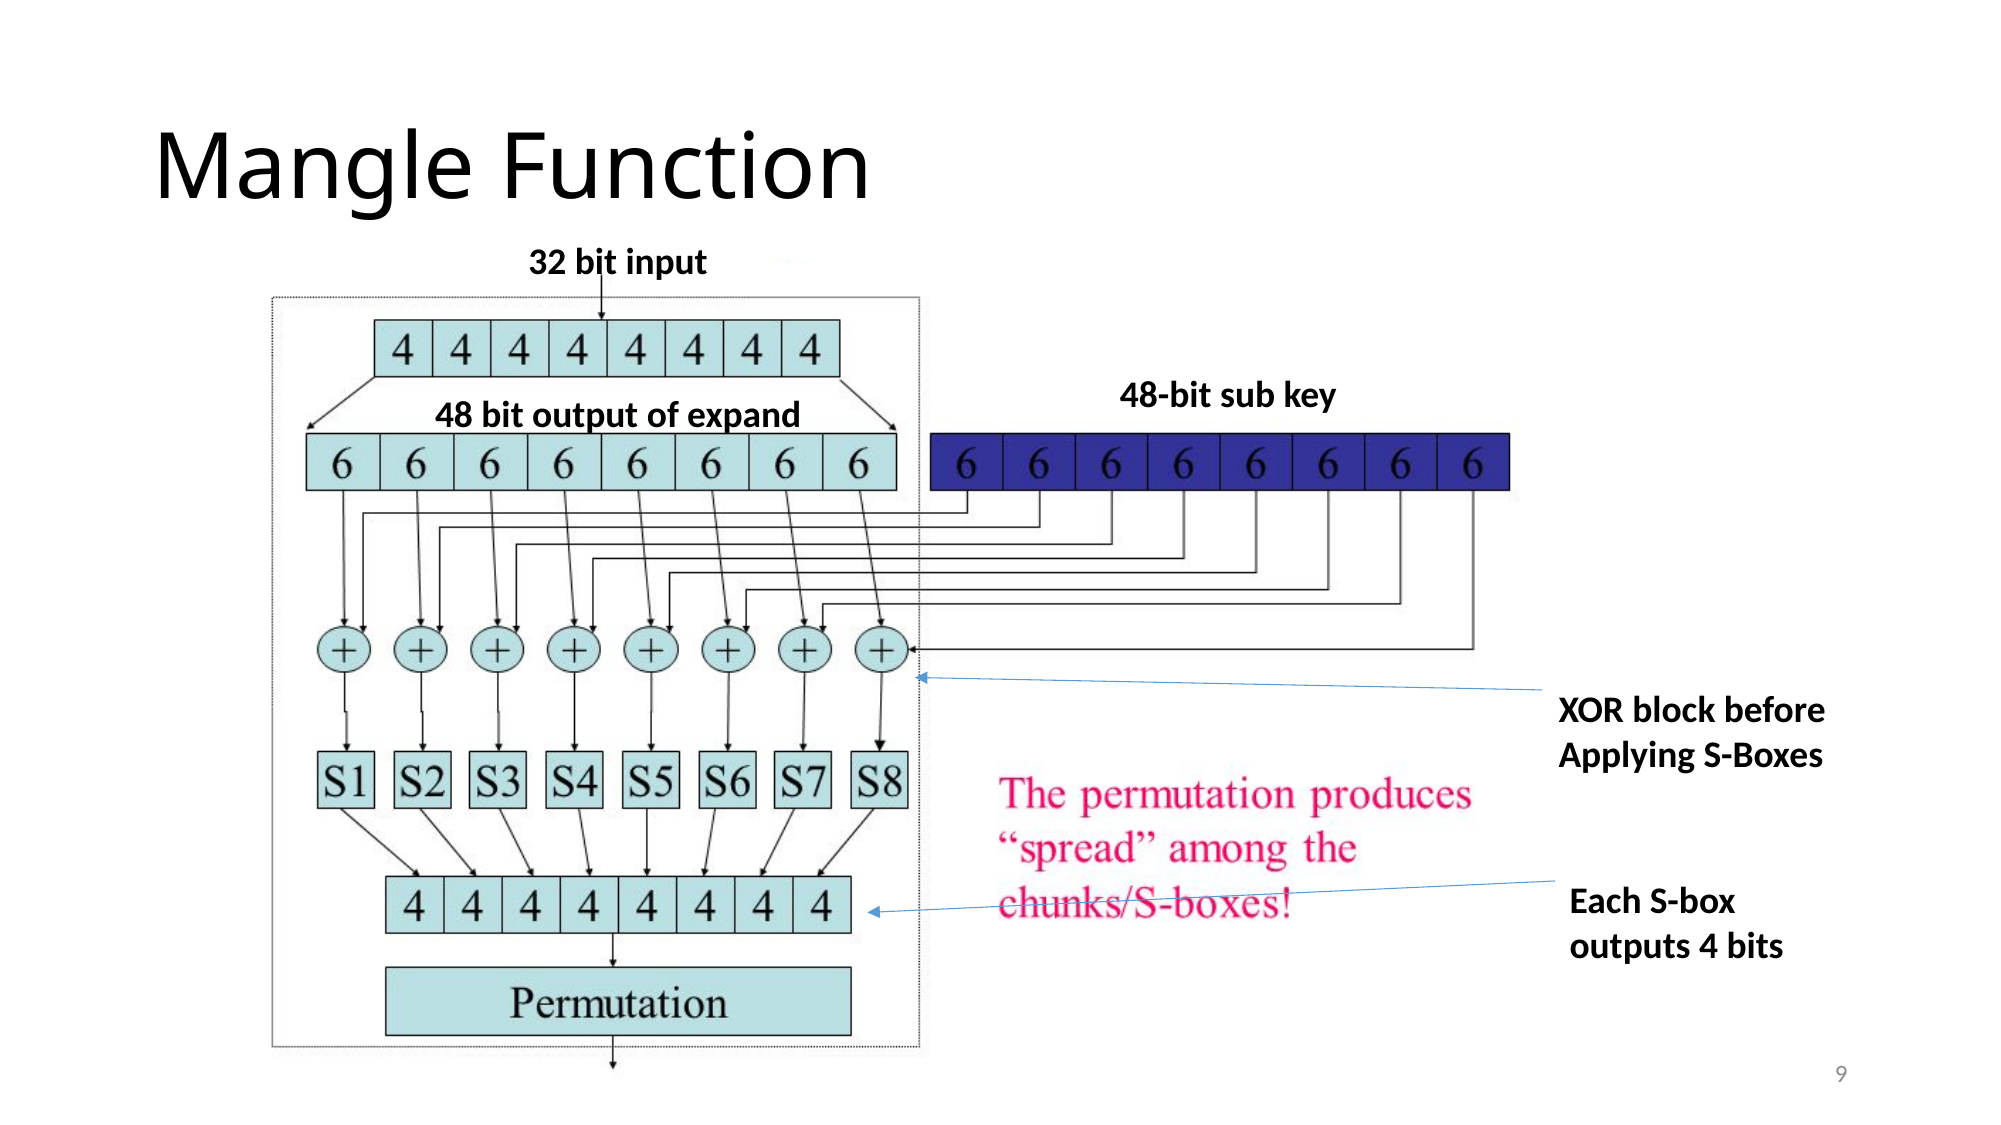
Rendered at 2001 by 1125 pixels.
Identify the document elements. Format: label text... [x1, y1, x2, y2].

title Mangle Function [137, 59, 1863, 278]
slide_number 9 [1543, 1042, 1863, 1103]
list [181, 259, 1543, 1103]
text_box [914, 677, 1543, 690]
text_box Each S-box outputs 4 bits [1554, 868, 1855, 974]
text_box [867, 880, 1555, 913]
text_box 32 bit input [513, 229, 723, 259]
text_box XOR block before Applying S-Boxes [1543, 677, 1842, 783]
